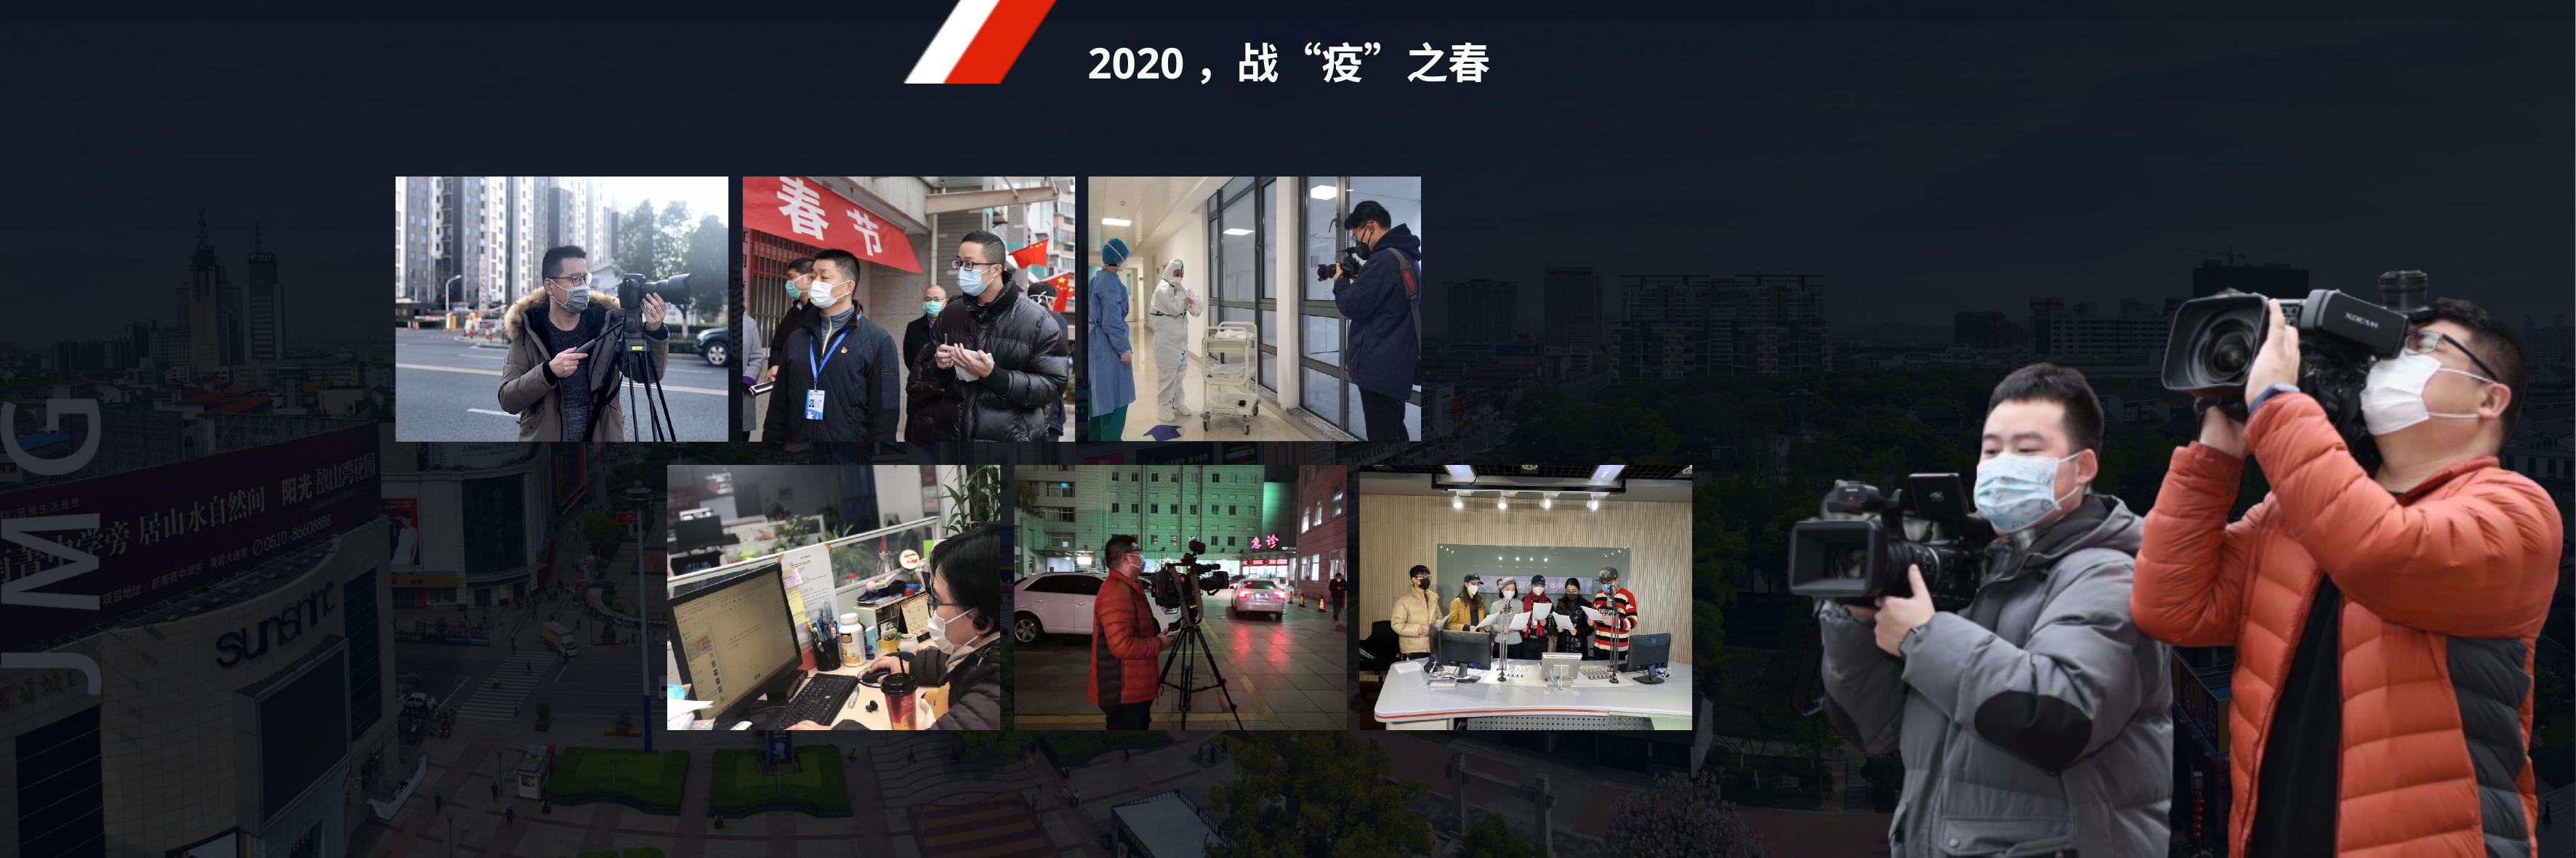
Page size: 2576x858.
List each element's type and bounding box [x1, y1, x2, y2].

text_box [1087, 24, 1521, 88]
picture [0, 0, 2576, 858]
text_box [667, 465, 1664, 730]
text_box [395, 177, 1421, 442]
